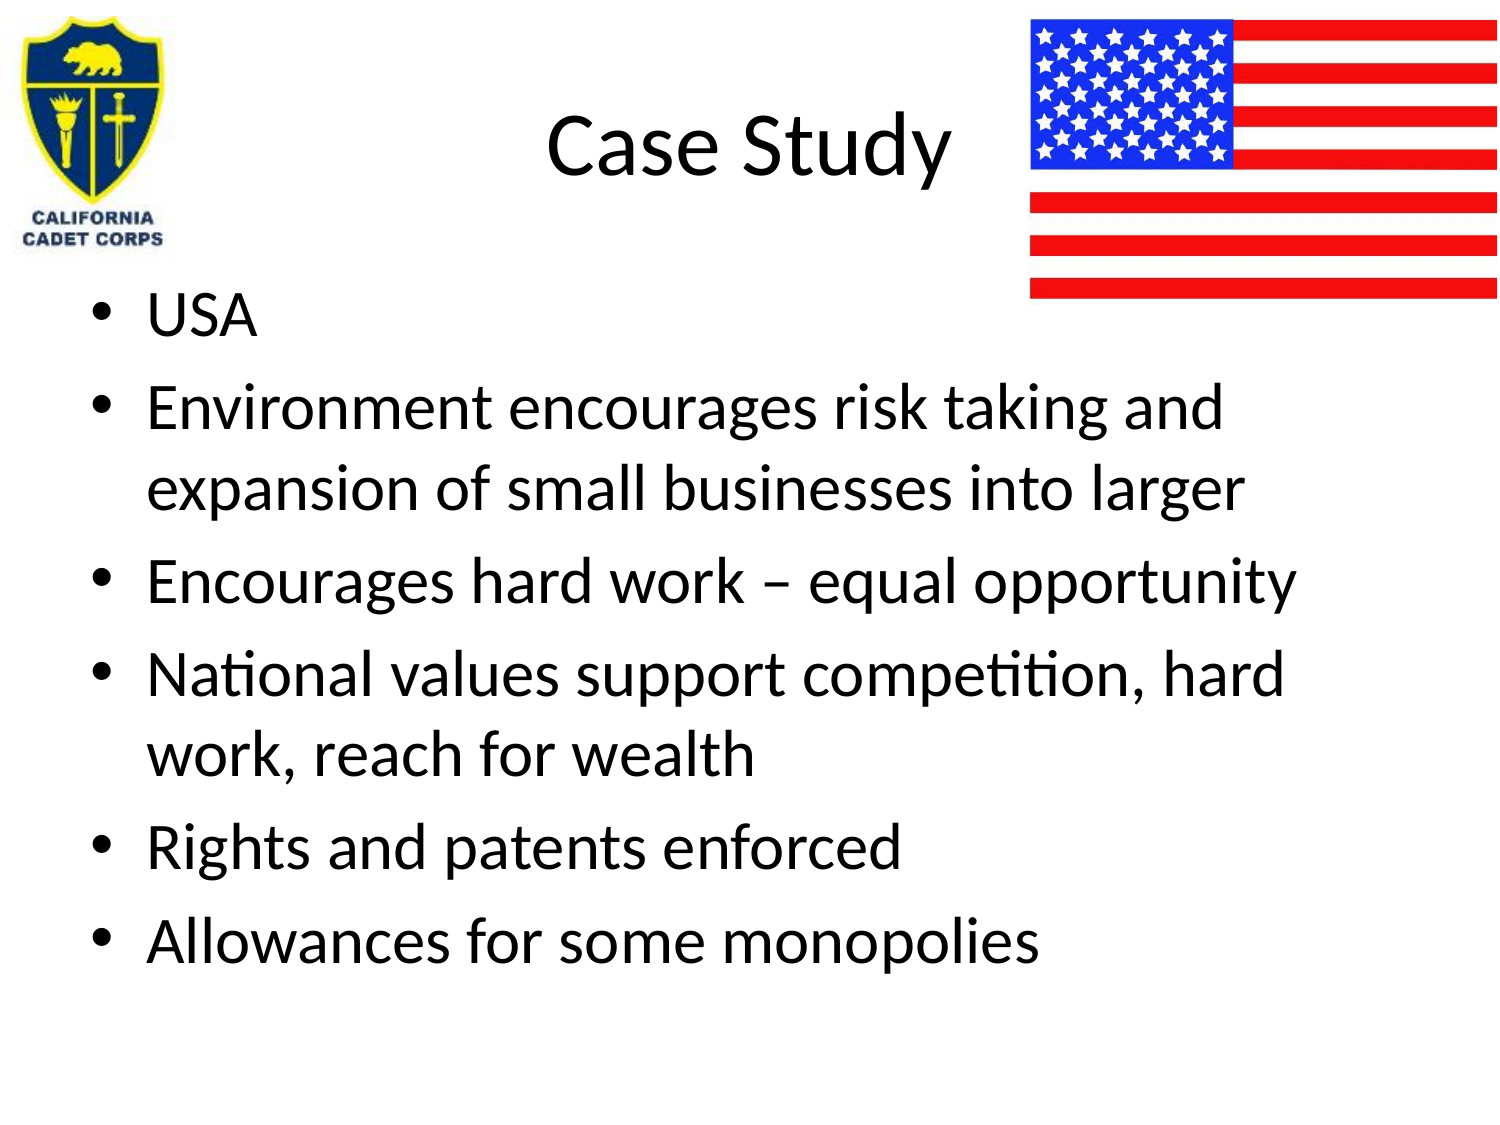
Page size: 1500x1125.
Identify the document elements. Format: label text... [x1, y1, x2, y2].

title Case Study [162, 45, 1019, 233]
picture [0, 16, 186, 261]
picture [1024, 14, 1498, 309]
list USA Environment encourages risk taking and expansion of small businesses into larger Encourages hard work – equal opportunity National values support competition, hard work, reach for wealth Rights and patents enforced Allowances for some monopolies [75, 262, 1425, 1005]
